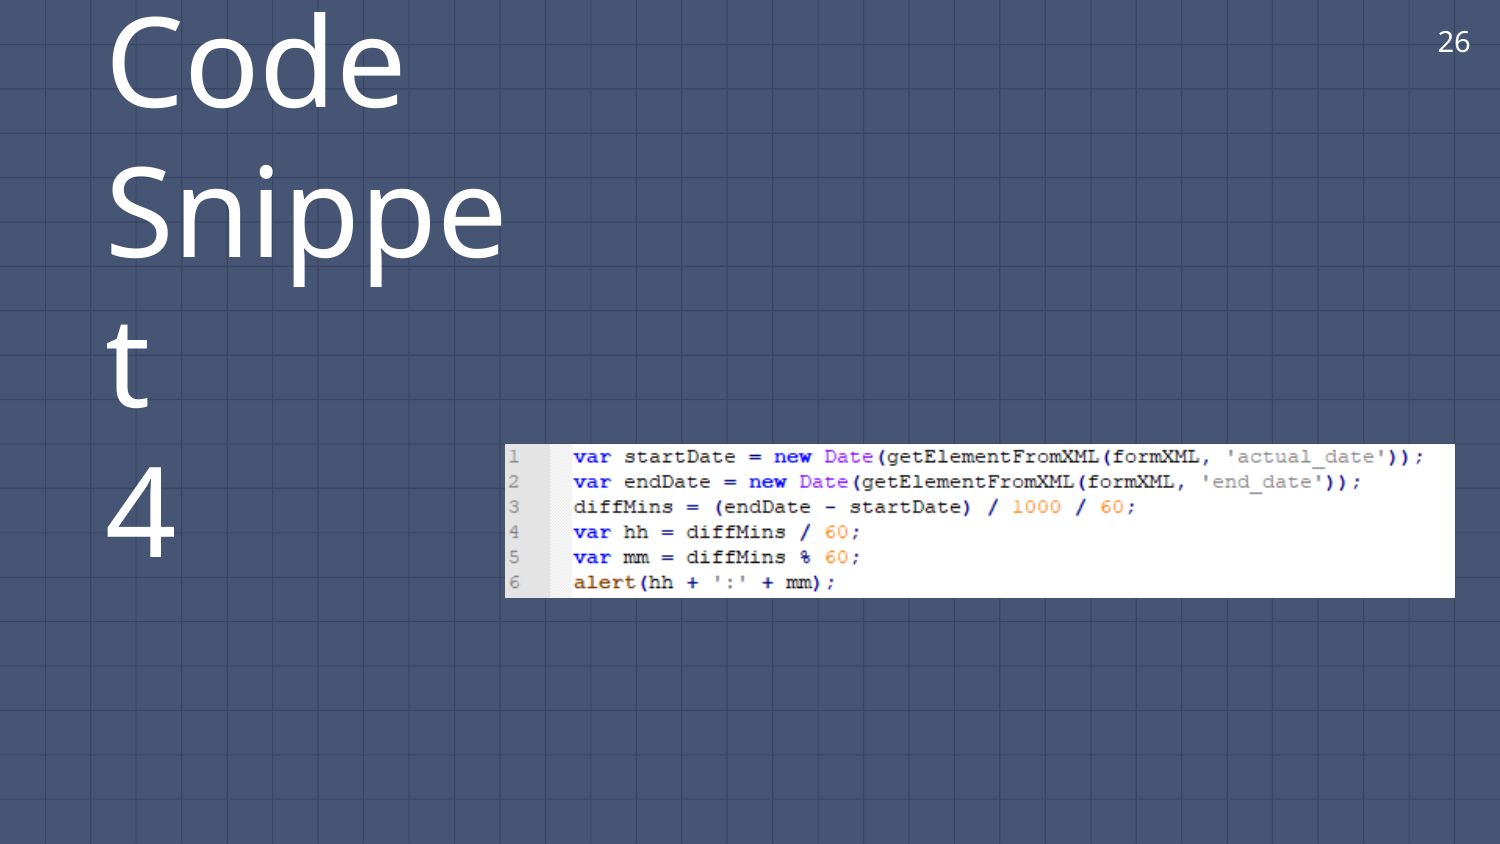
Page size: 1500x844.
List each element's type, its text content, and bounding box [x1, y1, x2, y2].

slide_number 26 [1408, 0, 1500, 88]
title Code Snippet 4 [89, 132, 557, 598]
picture [505, 444, 1455, 598]
